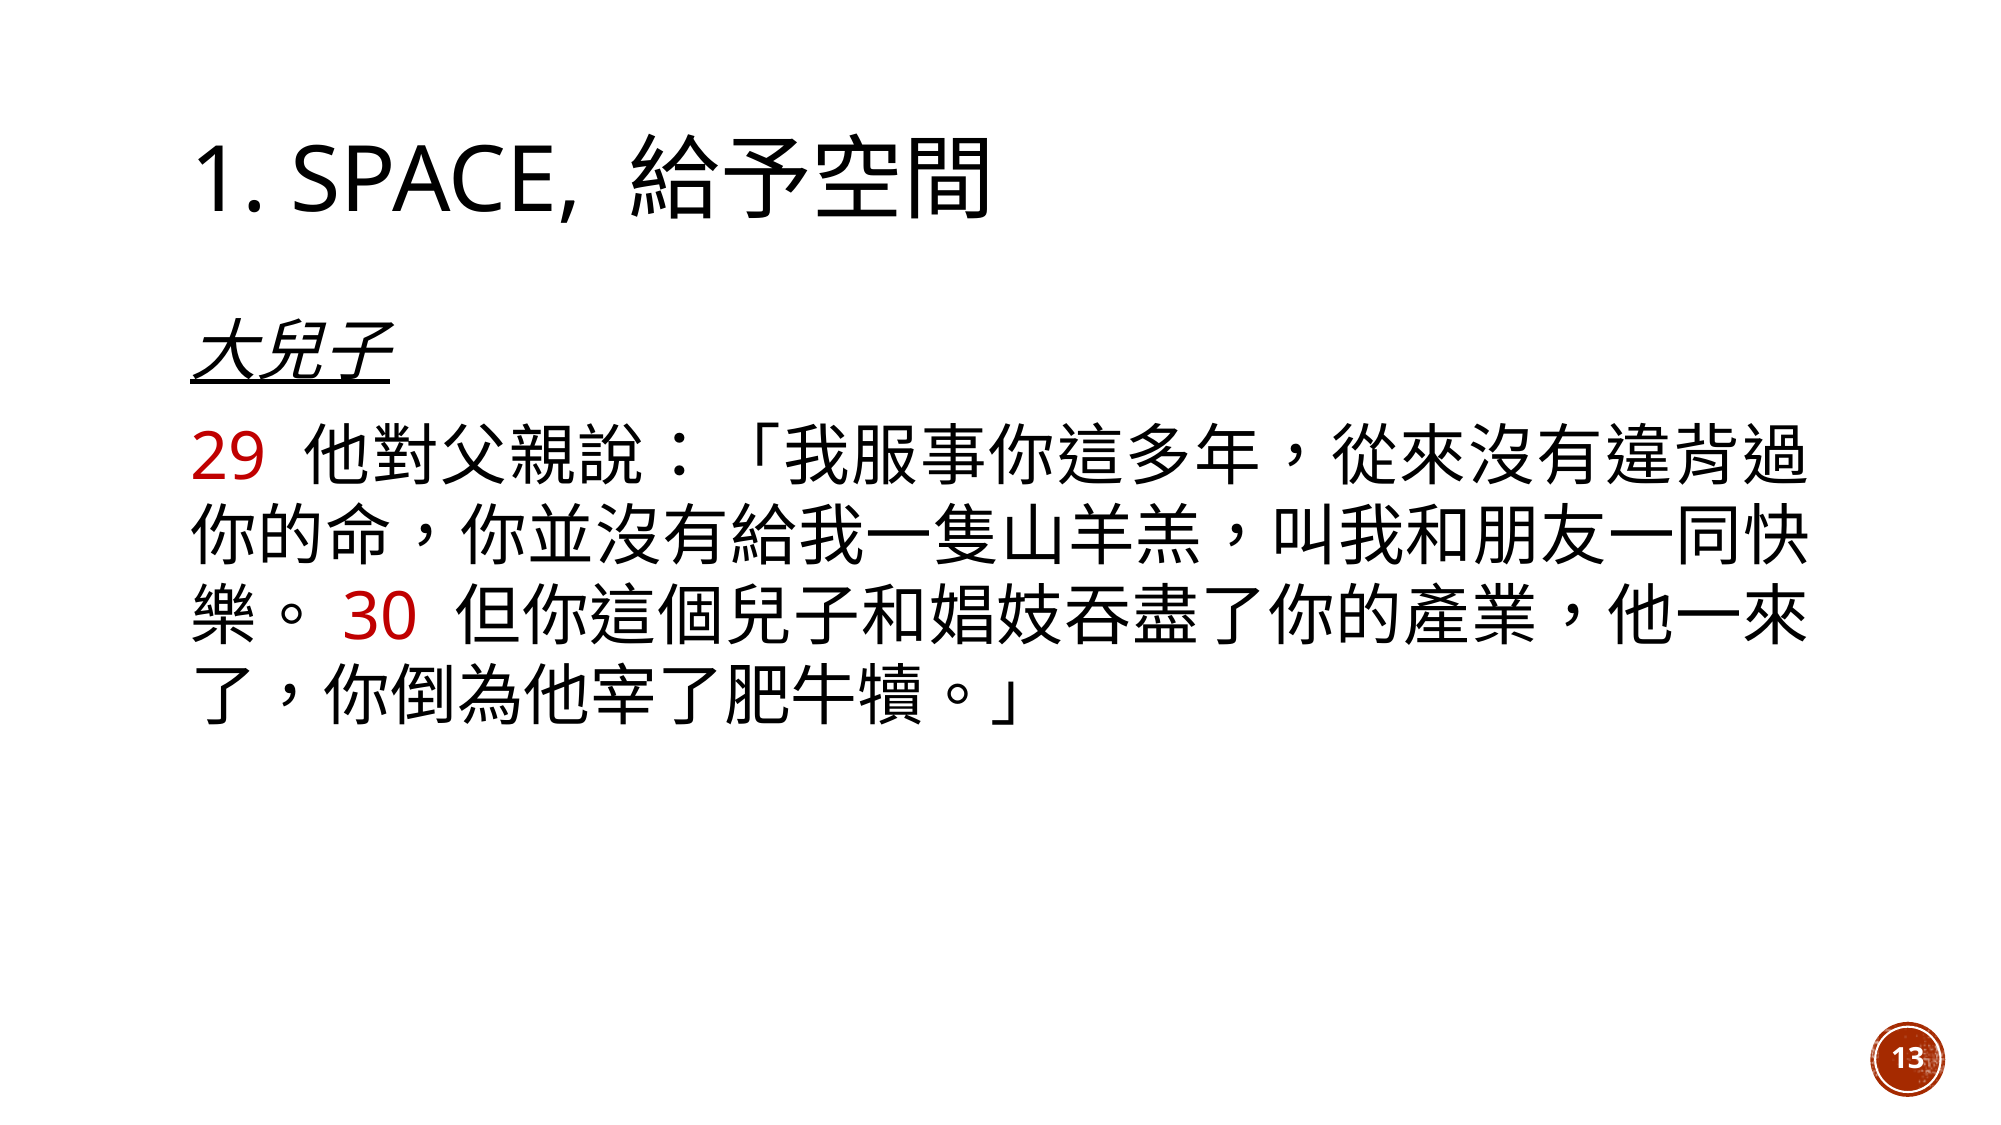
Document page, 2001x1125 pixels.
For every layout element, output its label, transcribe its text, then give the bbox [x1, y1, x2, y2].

picture [1887, 1021, 1929, 1028]
slide_number 13 [1855, 1028, 1961, 1089]
list 大兒子 29 他對父親說：「我服事你這多年，從來沒有違背過你的命，你並沒有給我一隻山羊羔，叫我和朋友一同快樂。30 但你這個兒子和娼妓吞盡了你的產業，他一來了，你倒為他宰了肥牛犢。」 [175, 299, 1826, 1013]
picture [1884, 1089, 1931, 1097]
title 1. Space, 給予空間 [175, 79, 1826, 269]
